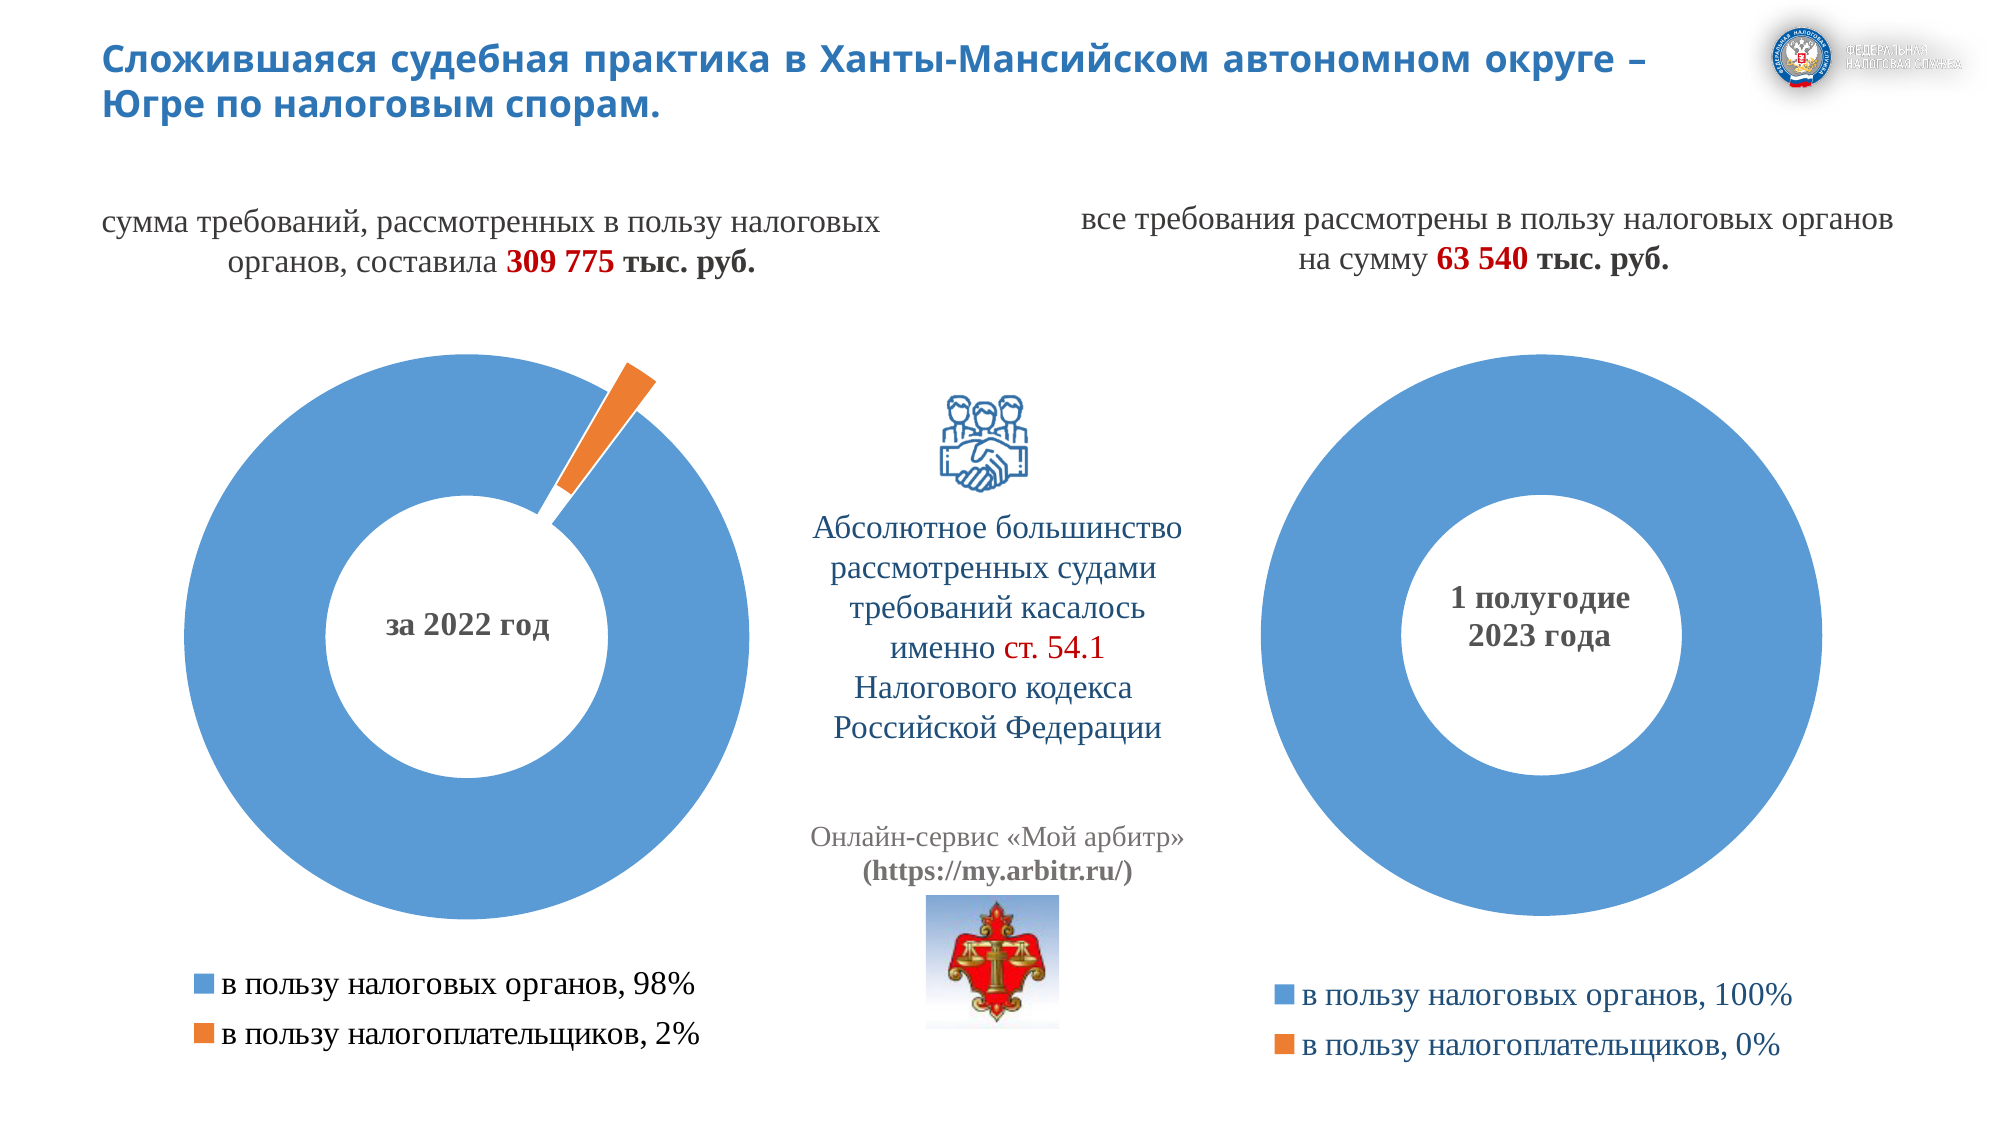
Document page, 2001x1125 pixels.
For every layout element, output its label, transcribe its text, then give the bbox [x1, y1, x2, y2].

picture [1771, 27, 1962, 88]
text_box Сложившаяся судебная практика в Ханты-Мансийском автономном округе – Югре по налоговым спорам. [86, 27, 1663, 133]
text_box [46, 189, 1989, 1089]
